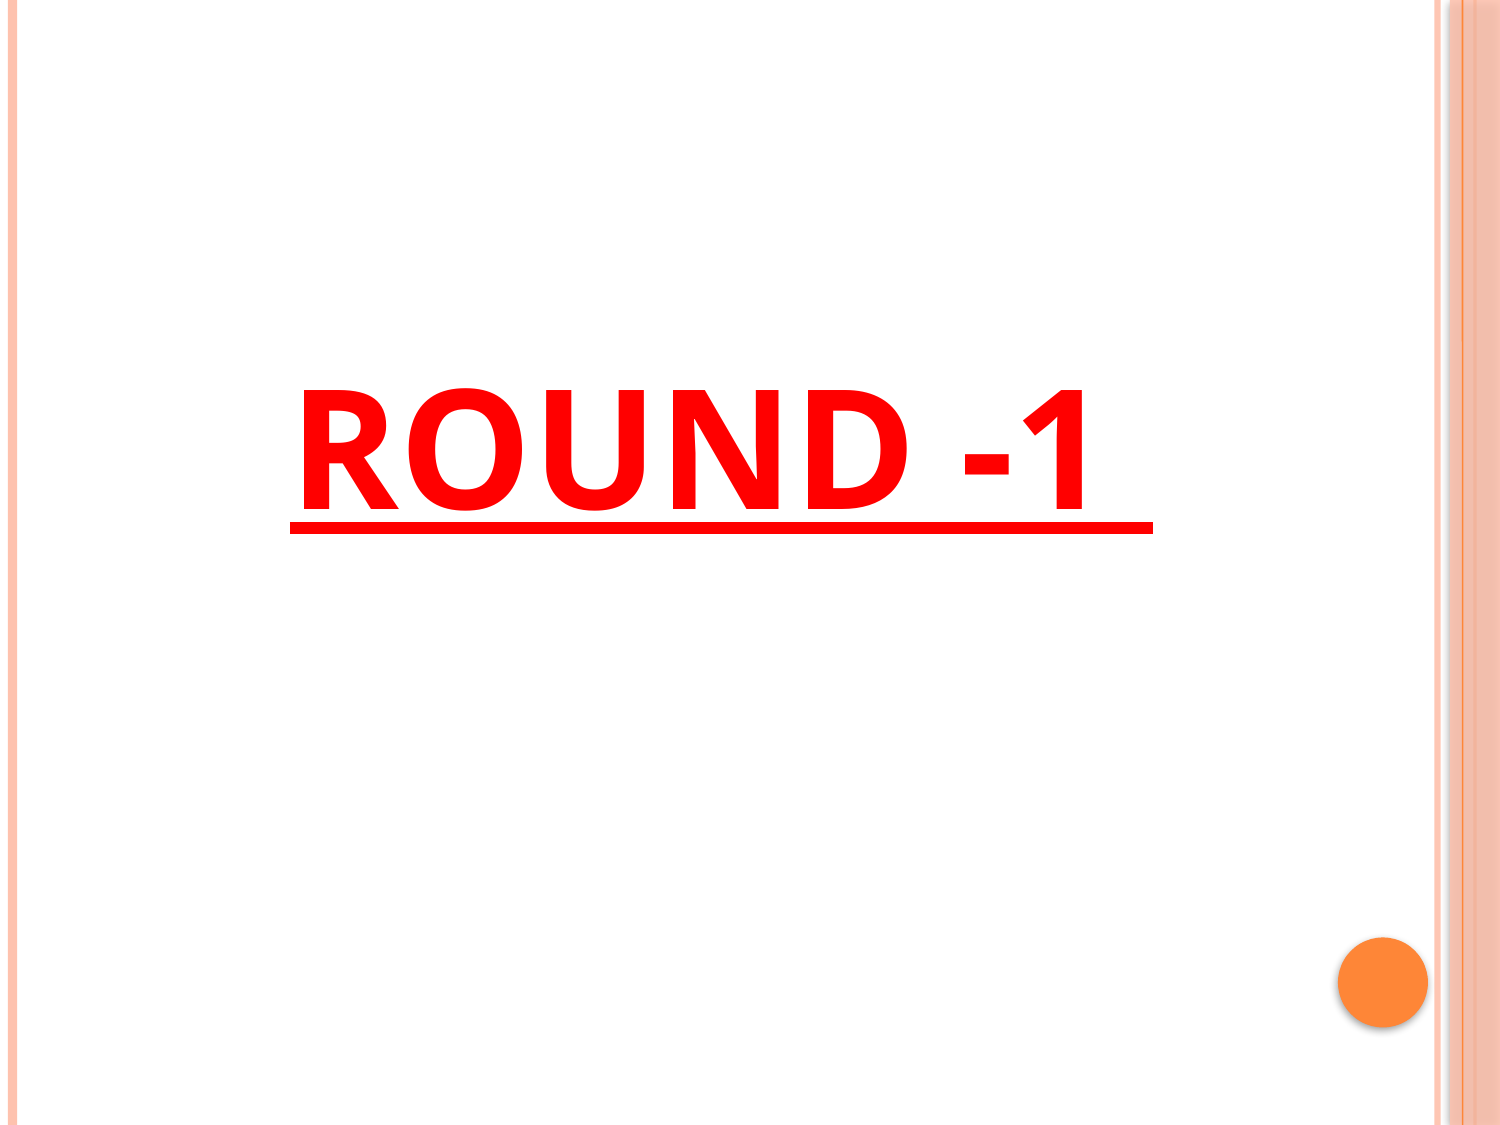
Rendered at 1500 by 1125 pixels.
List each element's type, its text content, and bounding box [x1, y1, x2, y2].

title ROUND -1 [275, 362, 1500, 550]
